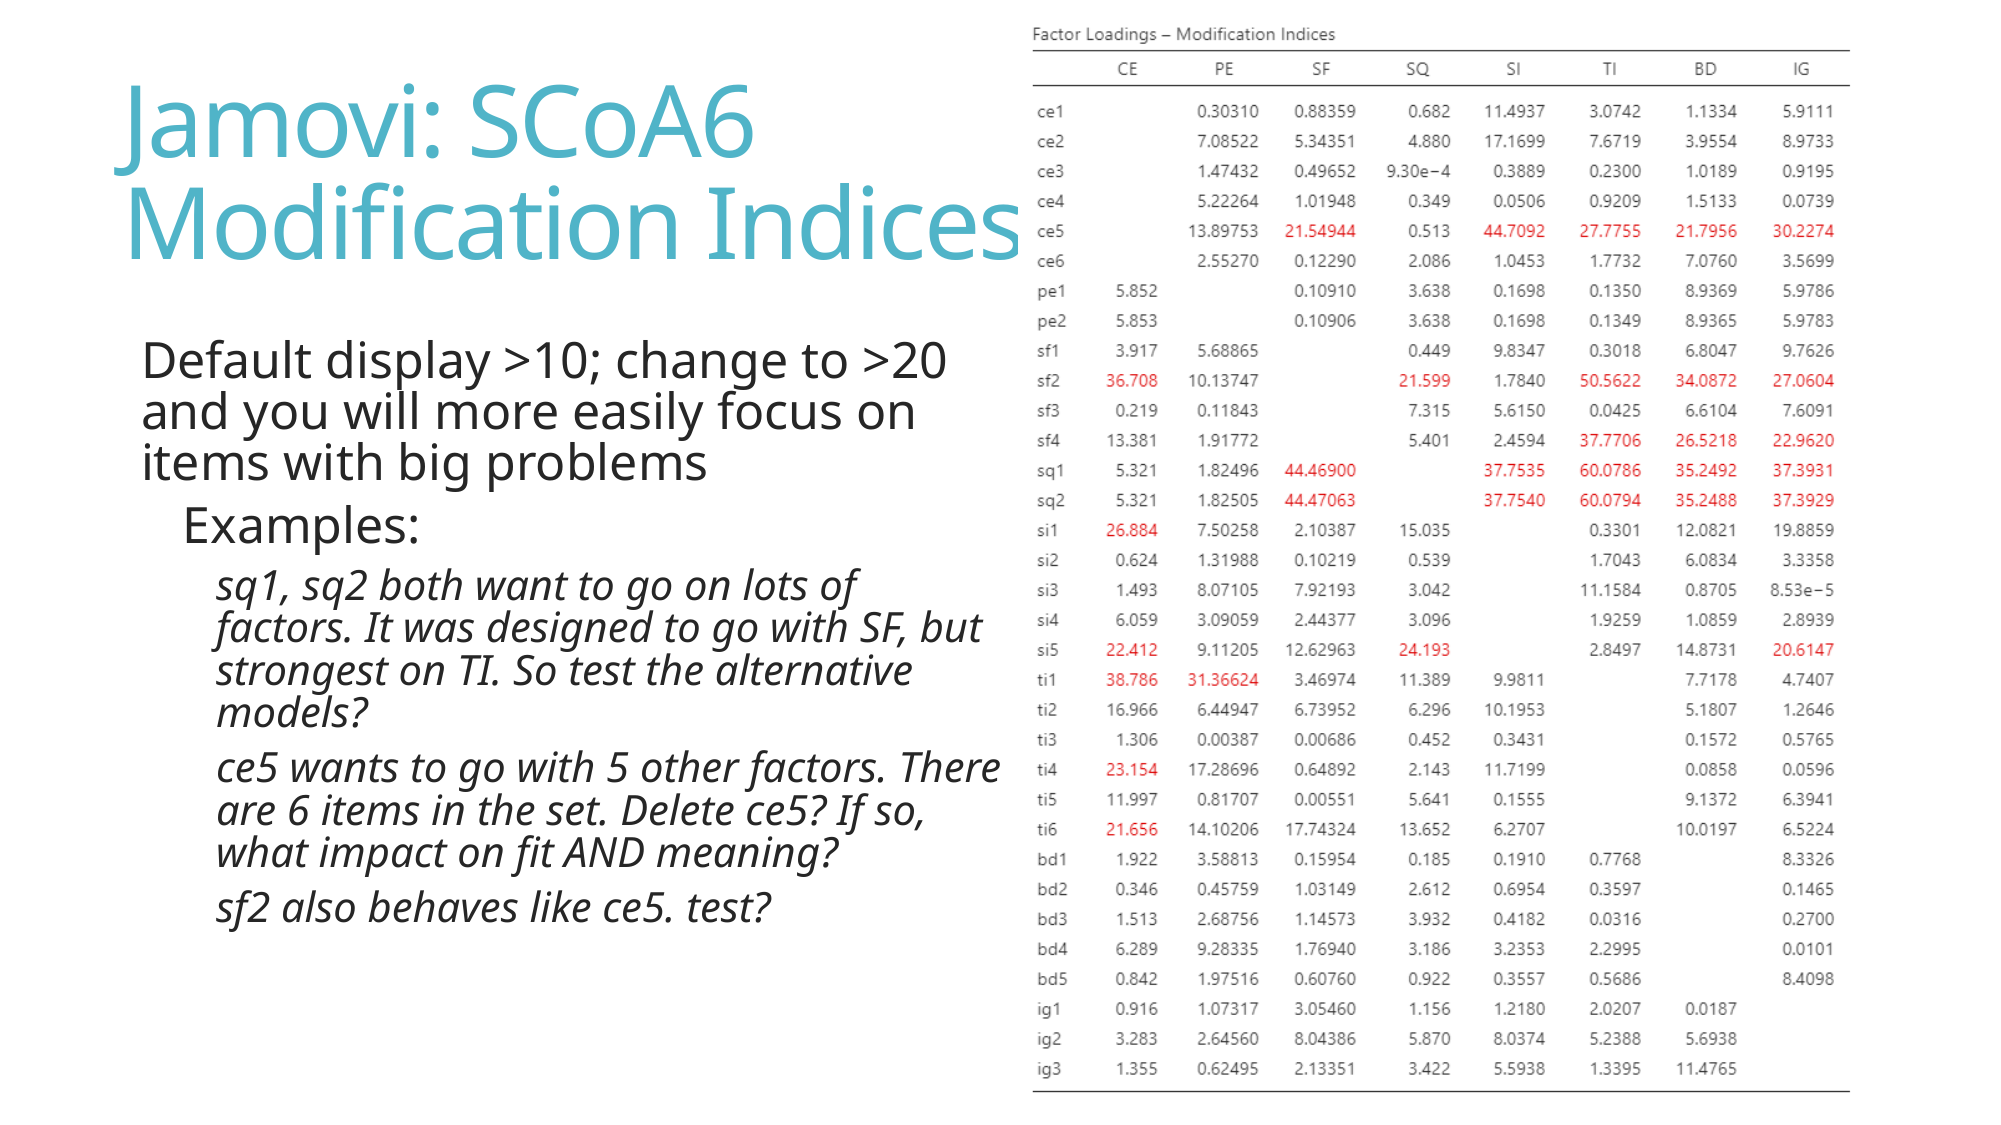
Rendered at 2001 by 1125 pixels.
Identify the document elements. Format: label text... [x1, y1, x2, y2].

title Jamovi: SCoA6 Modification Indices [107, 42, 1017, 315]
list Default display >10; change to >20 and you will more easily focus on items with big problems Examples: sq1, sq2 both want to go on lots of factors. It was designed to go with SF, but strongest on TI. So test the alternative models? ce5 wants to go with 5 other factors. There are 6 items in the set. Delete ce5? If so, what impact on fit AND meaning? sf2 also behaves like ce5. test? [111, 329, 1017, 948]
picture [1017, 13, 1889, 1096]
